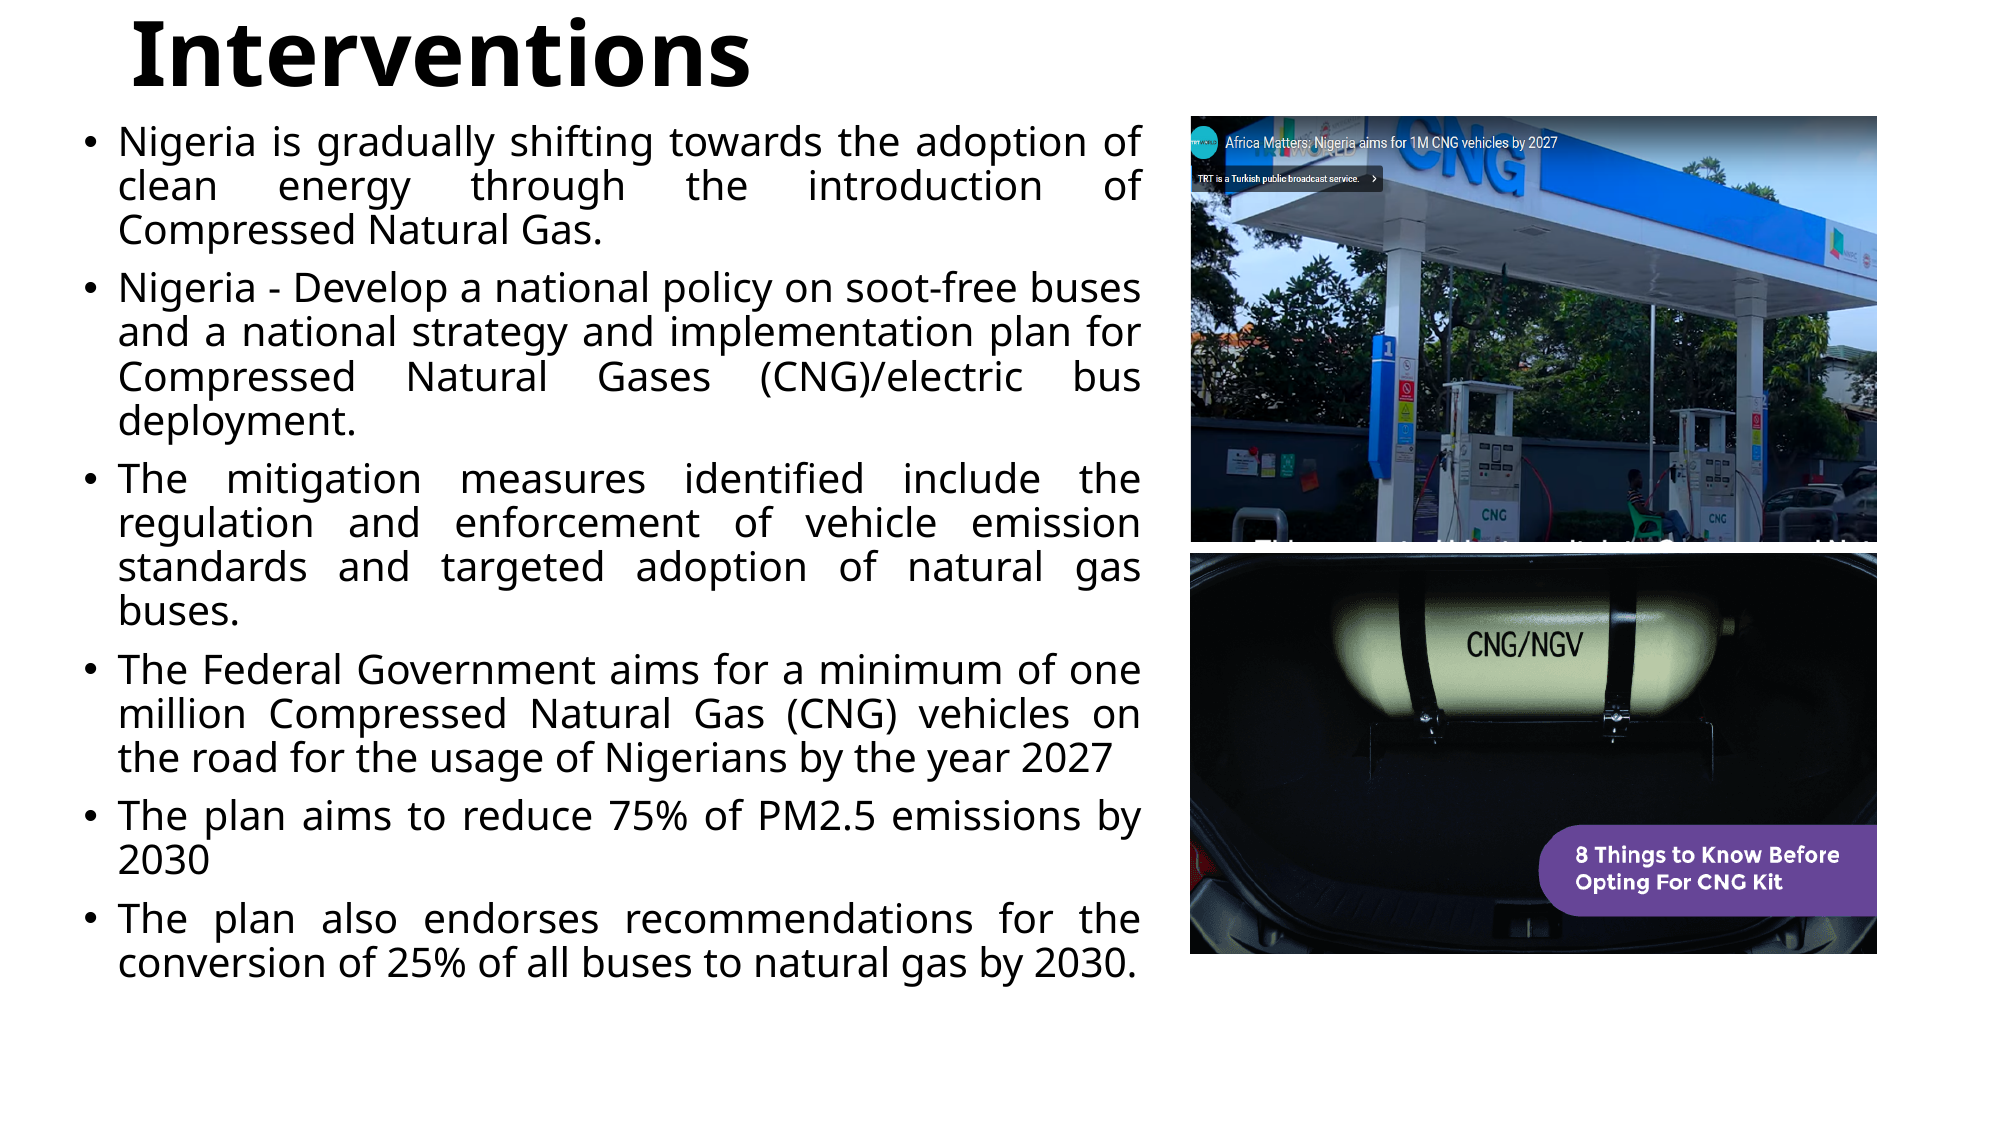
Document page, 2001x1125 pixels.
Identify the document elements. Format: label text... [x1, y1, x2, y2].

picture [1190, 113, 1877, 542]
picture [1190, 553, 1877, 954]
title Interventions [116, 0, 782, 113]
list Nigeria is gradually shifting towards the adoption of clean energy through the introduction of Compressed Natural Gas. Nigeria - Develop a national policy on soot-free buses and a national strategy and implementation plan for Compressed Natural Gases (CNG)/electric bus deployment. The mitigation measures identified include the regulation and enforcement of vehicle emission standards and targeted adoption of natural gas buses. The Federal Government aims for a minimum of one million Compressed Natural Gas (CNG) vehicles on the road for the usage of Nigerians by the year 2027 The plan aims to reduce 75% of PM2.5 emissions by 2030 The plan also endorses recommendations for the conversion of 25% of all buses to natural gas by 2030. [68, 113, 1159, 1048]
